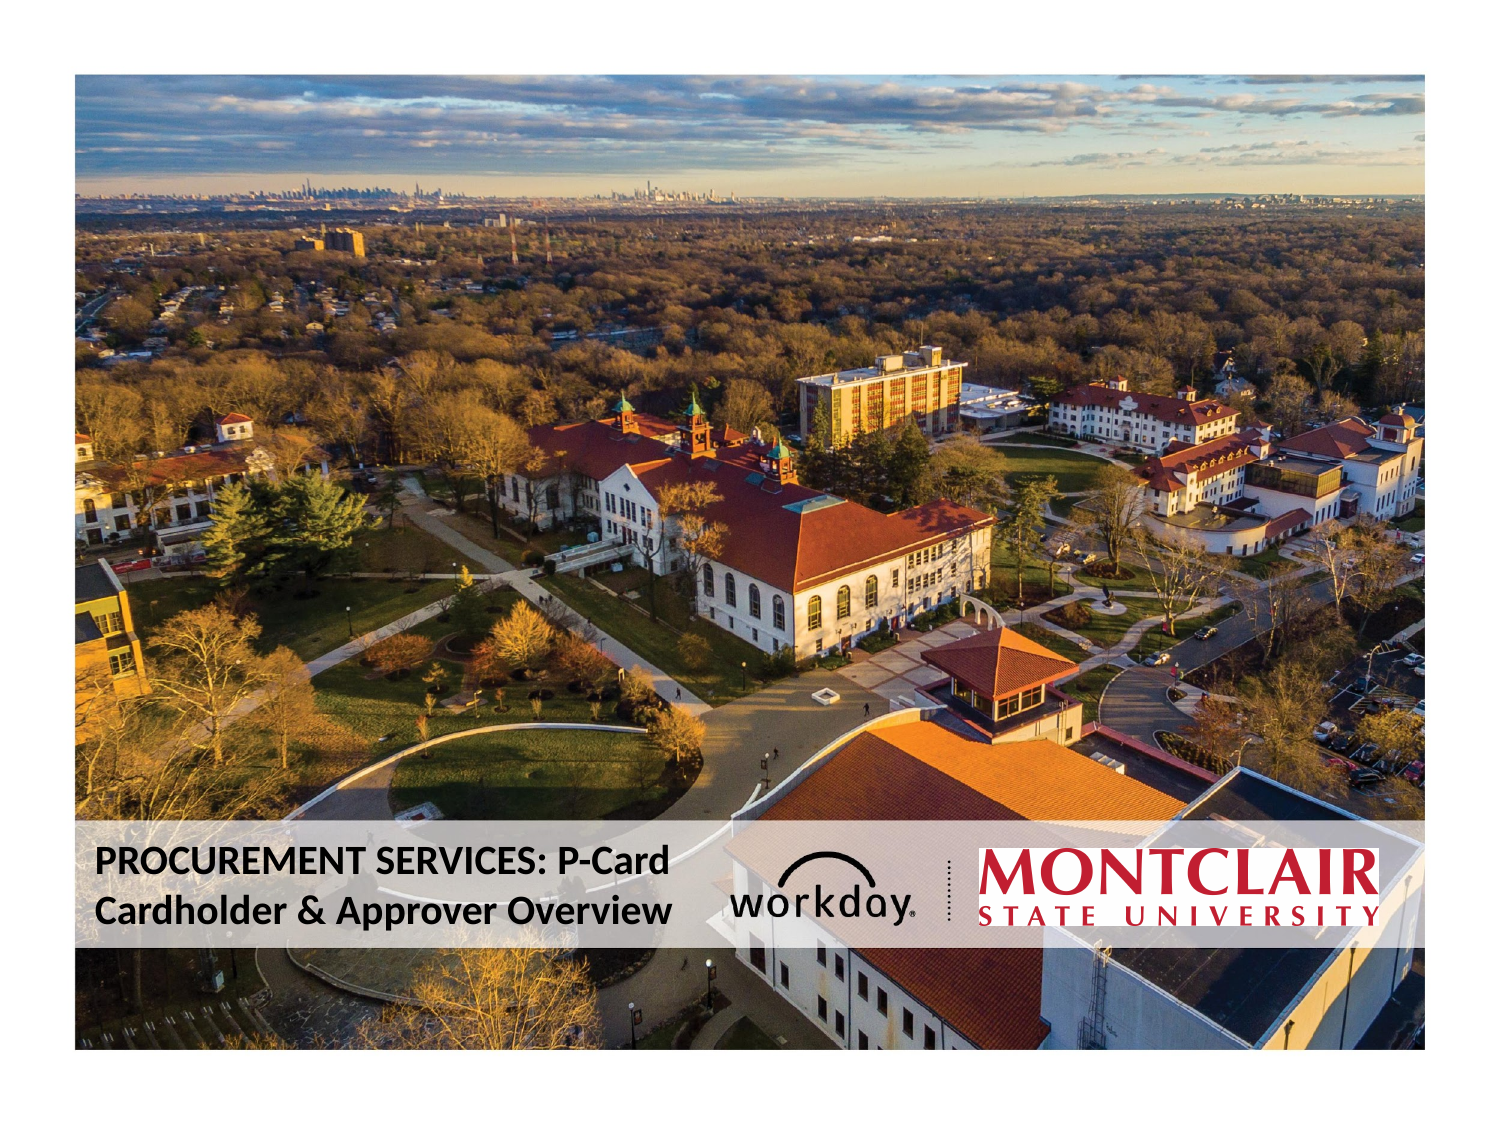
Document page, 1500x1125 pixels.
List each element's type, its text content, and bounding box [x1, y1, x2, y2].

picture [0, 0, 1500, 1125]
text_box PROCUREMENT SERVICES: P-Card Cardholder & Approver Overview [79, 825, 961, 972]
